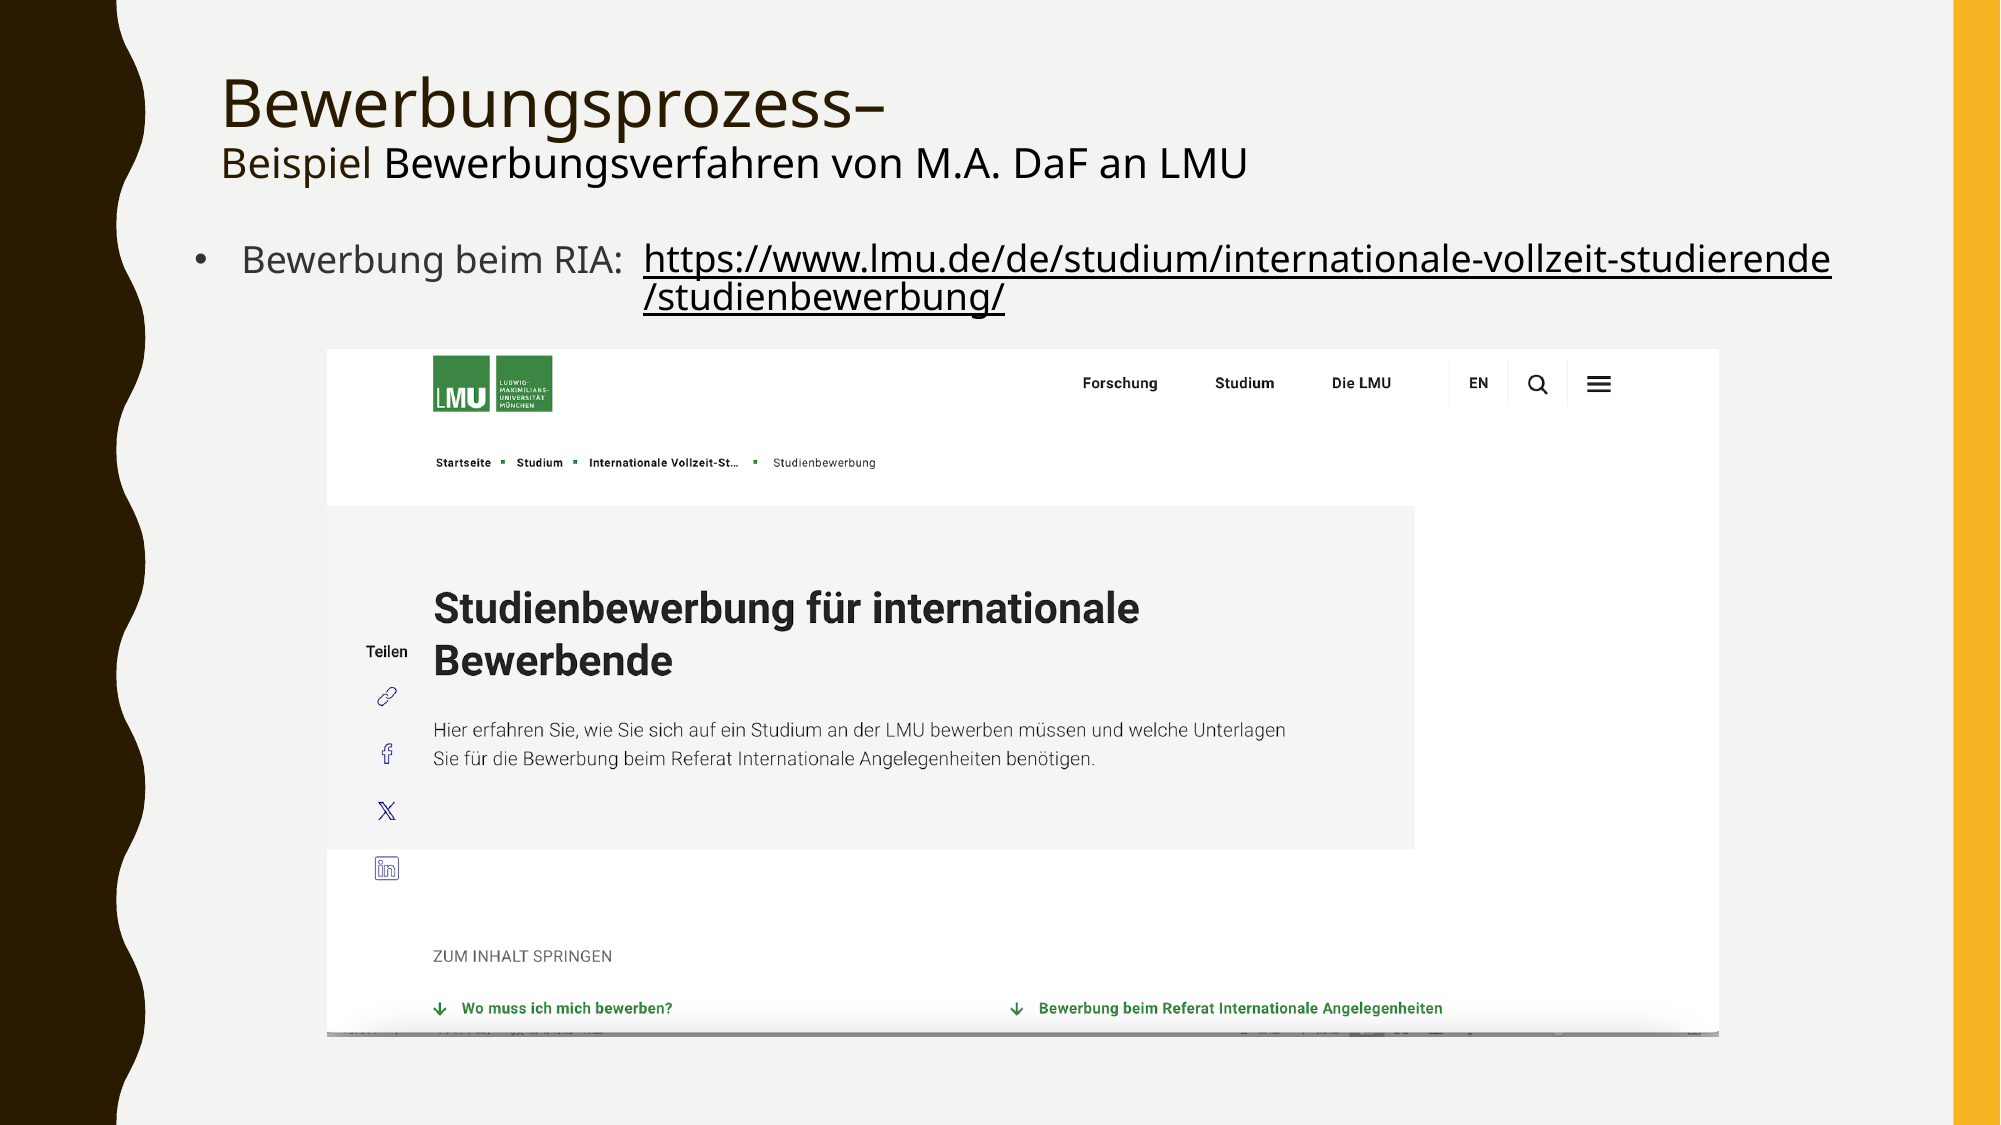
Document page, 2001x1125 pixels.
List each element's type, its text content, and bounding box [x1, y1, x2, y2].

text_box https://www.lmu.de/de/studium/internationale-vollzeit-studierende/studienbewerbung/ [628, 227, 1857, 339]
text_box Bewerbung beim RIA: [179, 228, 628, 289]
picture [327, 349, 1720, 1037]
list [139, 228, 2000, 818]
title Bewerbungsprozess– Beispiel Bewerbungsverfahren von M.A. DaF an LMU [205, 62, 1875, 308]
